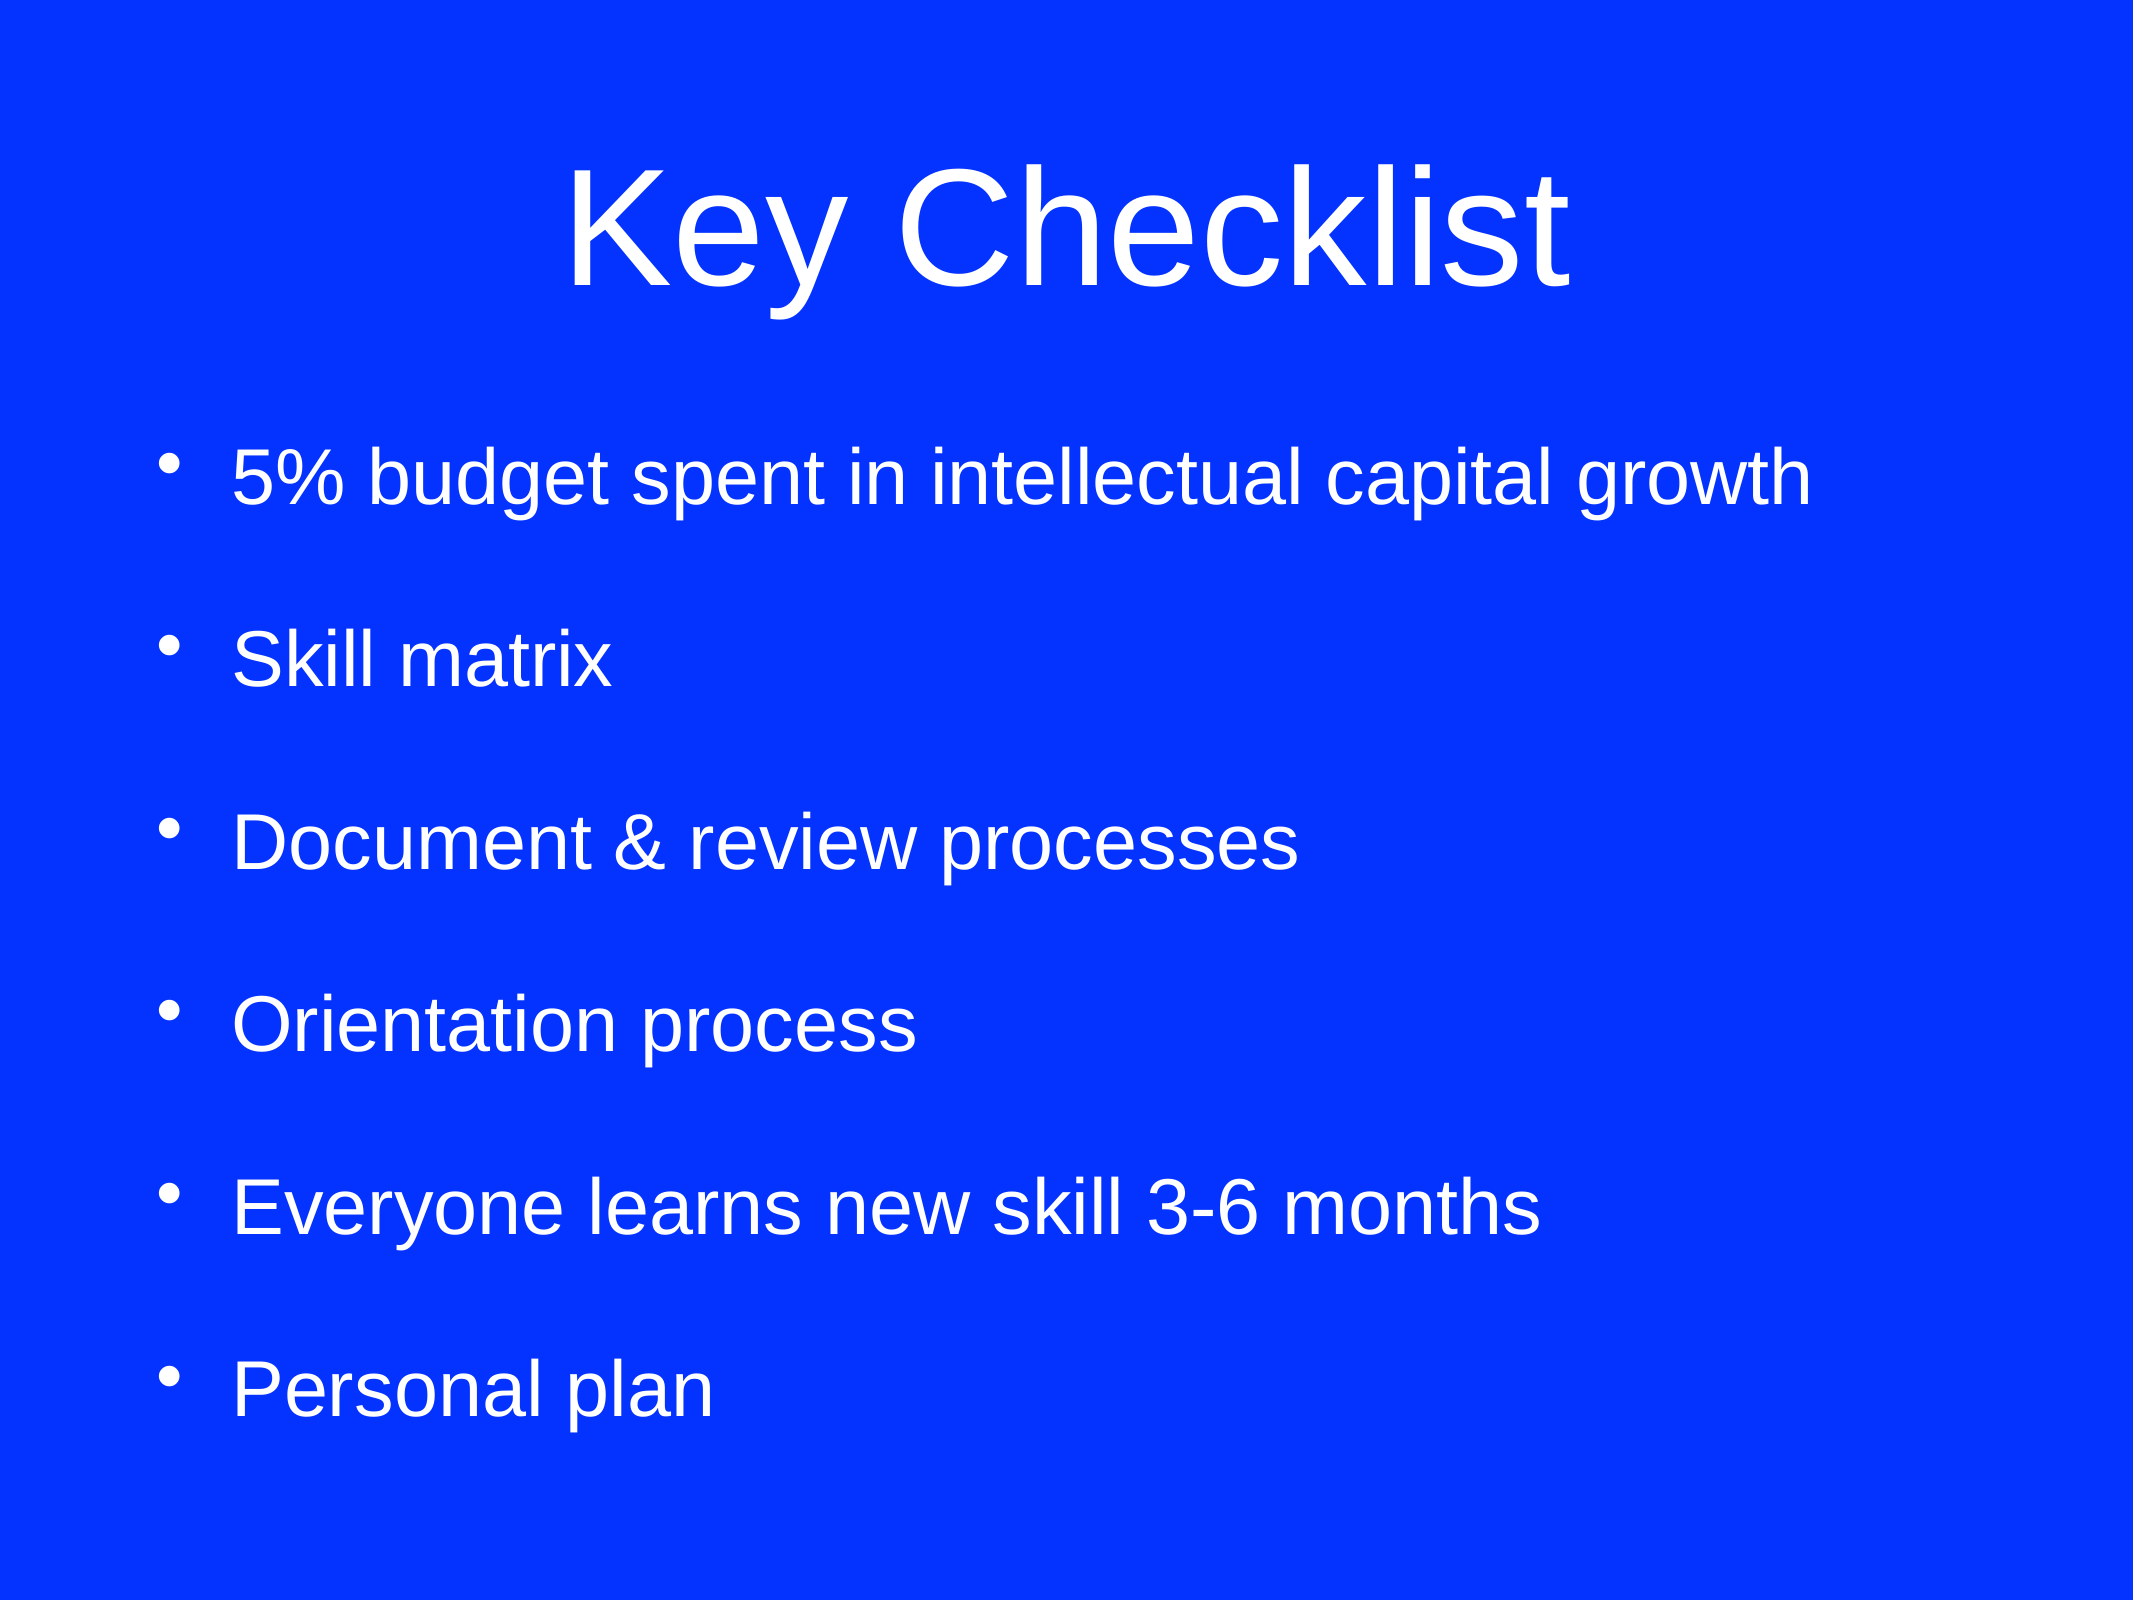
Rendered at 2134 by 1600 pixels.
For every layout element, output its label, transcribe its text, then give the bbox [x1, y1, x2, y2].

title Key Checklist [155, 41, 1978, 397]
list 5% budget spent in intellectual capital growth Skill matrix Document & review processes Orientation process Everyone learns new skill 3-6 months Personal plan [155, 424, 1978, 1457]
